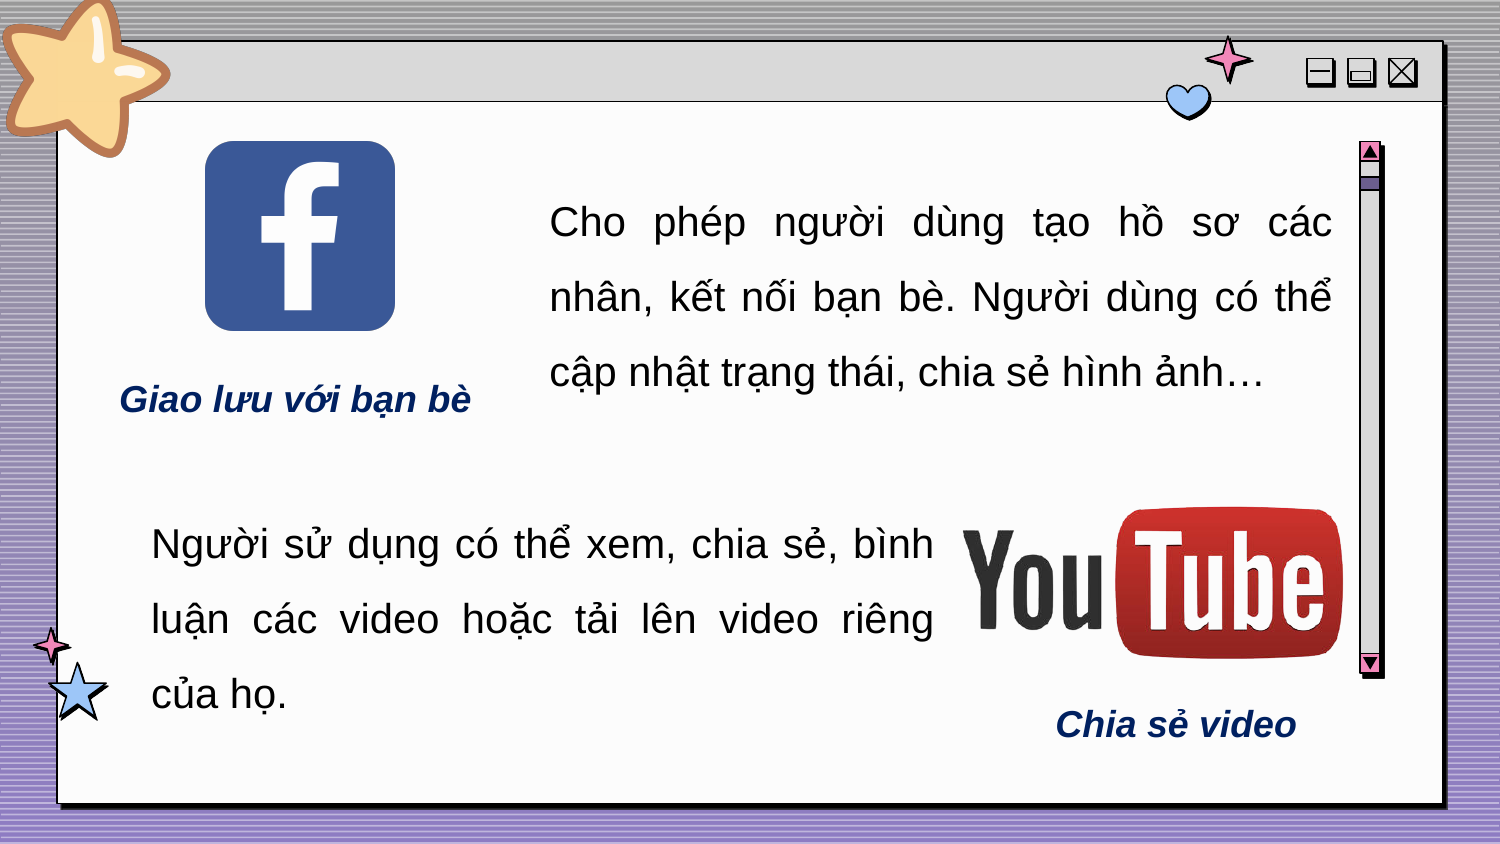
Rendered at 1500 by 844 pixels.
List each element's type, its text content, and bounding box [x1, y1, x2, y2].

picture [0, 0, 171, 158]
text_box Chia sẻ video [1040, 696, 1330, 753]
picture [205, 141, 395, 331]
text_box Cho phép người dùng tạo hồ sơ các nhân, kết nối bạn bè. Người dùng có thể cập nhật trạng thái, chia sẻ hình ảnh… [534, 161, 1348, 402]
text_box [1165, 35, 1251, 118]
text_box Người sử dụng có thể xem, chia sẻ, bình luận các video hoặc tải lên video riêng của họ. [136, 484, 950, 724]
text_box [33, 627, 107, 718]
text_box Giao lưu với bạn bè [104, 345, 503, 428]
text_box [1359, 141, 1381, 674]
picture [941, 475, 1366, 689]
